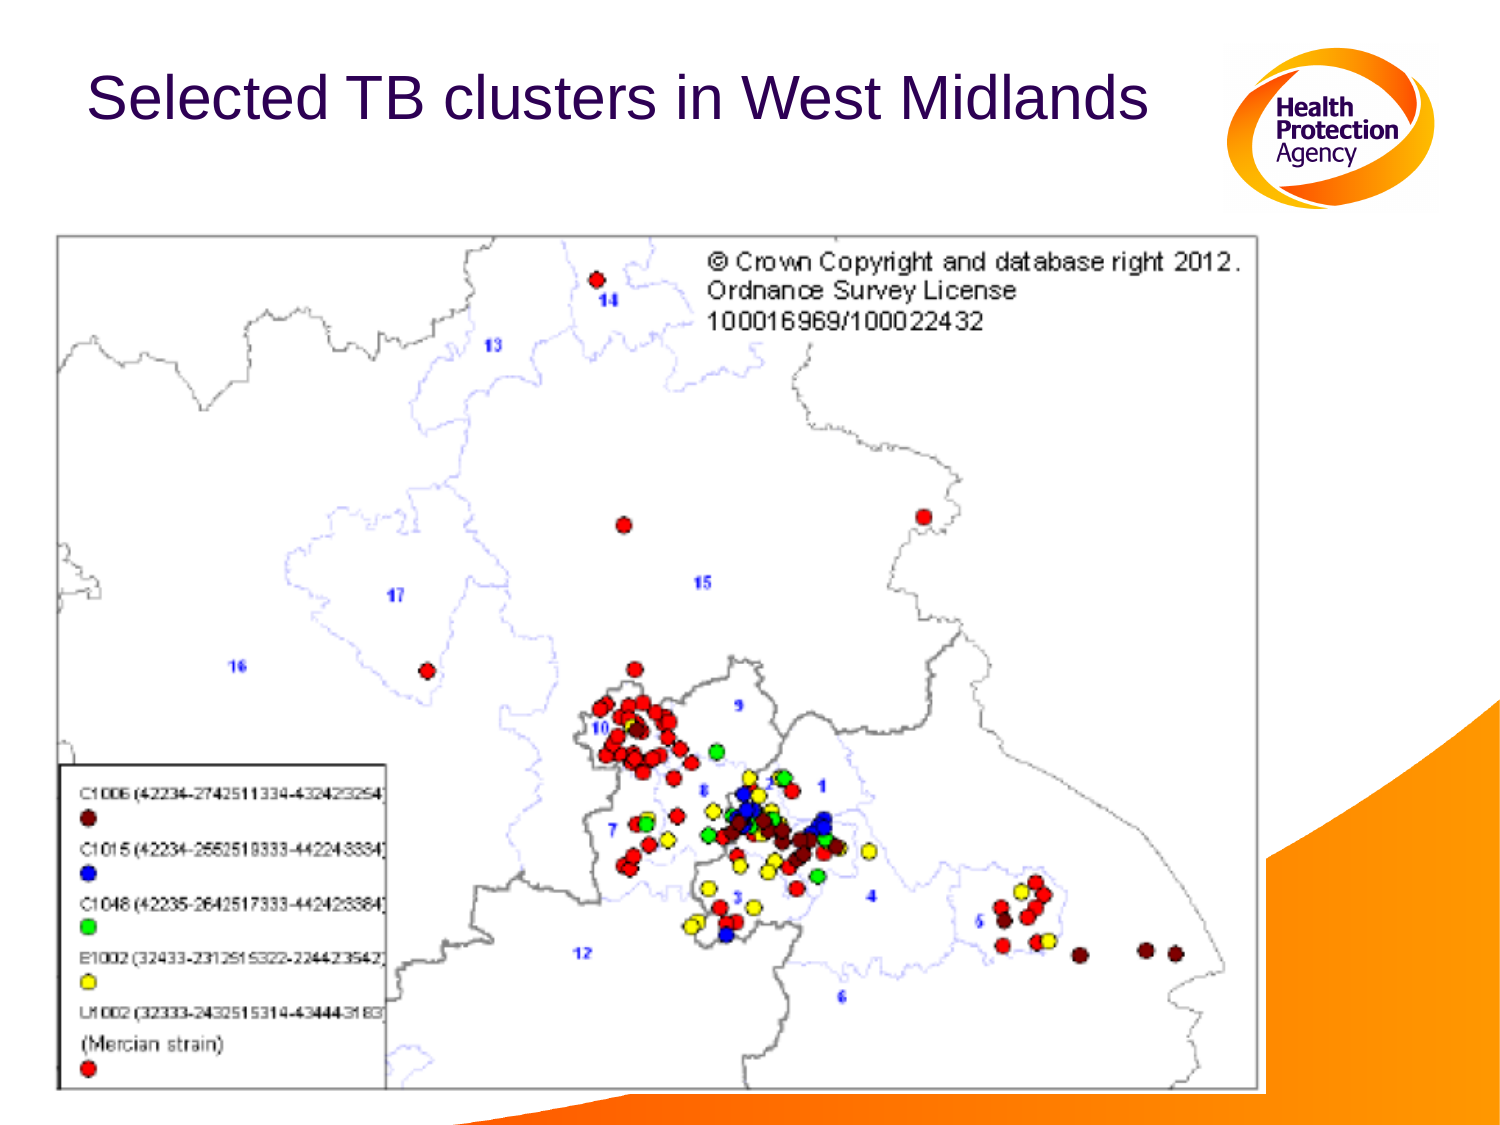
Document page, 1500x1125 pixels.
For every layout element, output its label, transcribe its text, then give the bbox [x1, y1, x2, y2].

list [34, 220, 1266, 1095]
title Selected TB clusters in West Midlands [74, 44, 1426, 212]
picture [1223, 43, 1439, 213]
picture [406, 691, 1500, 1125]
